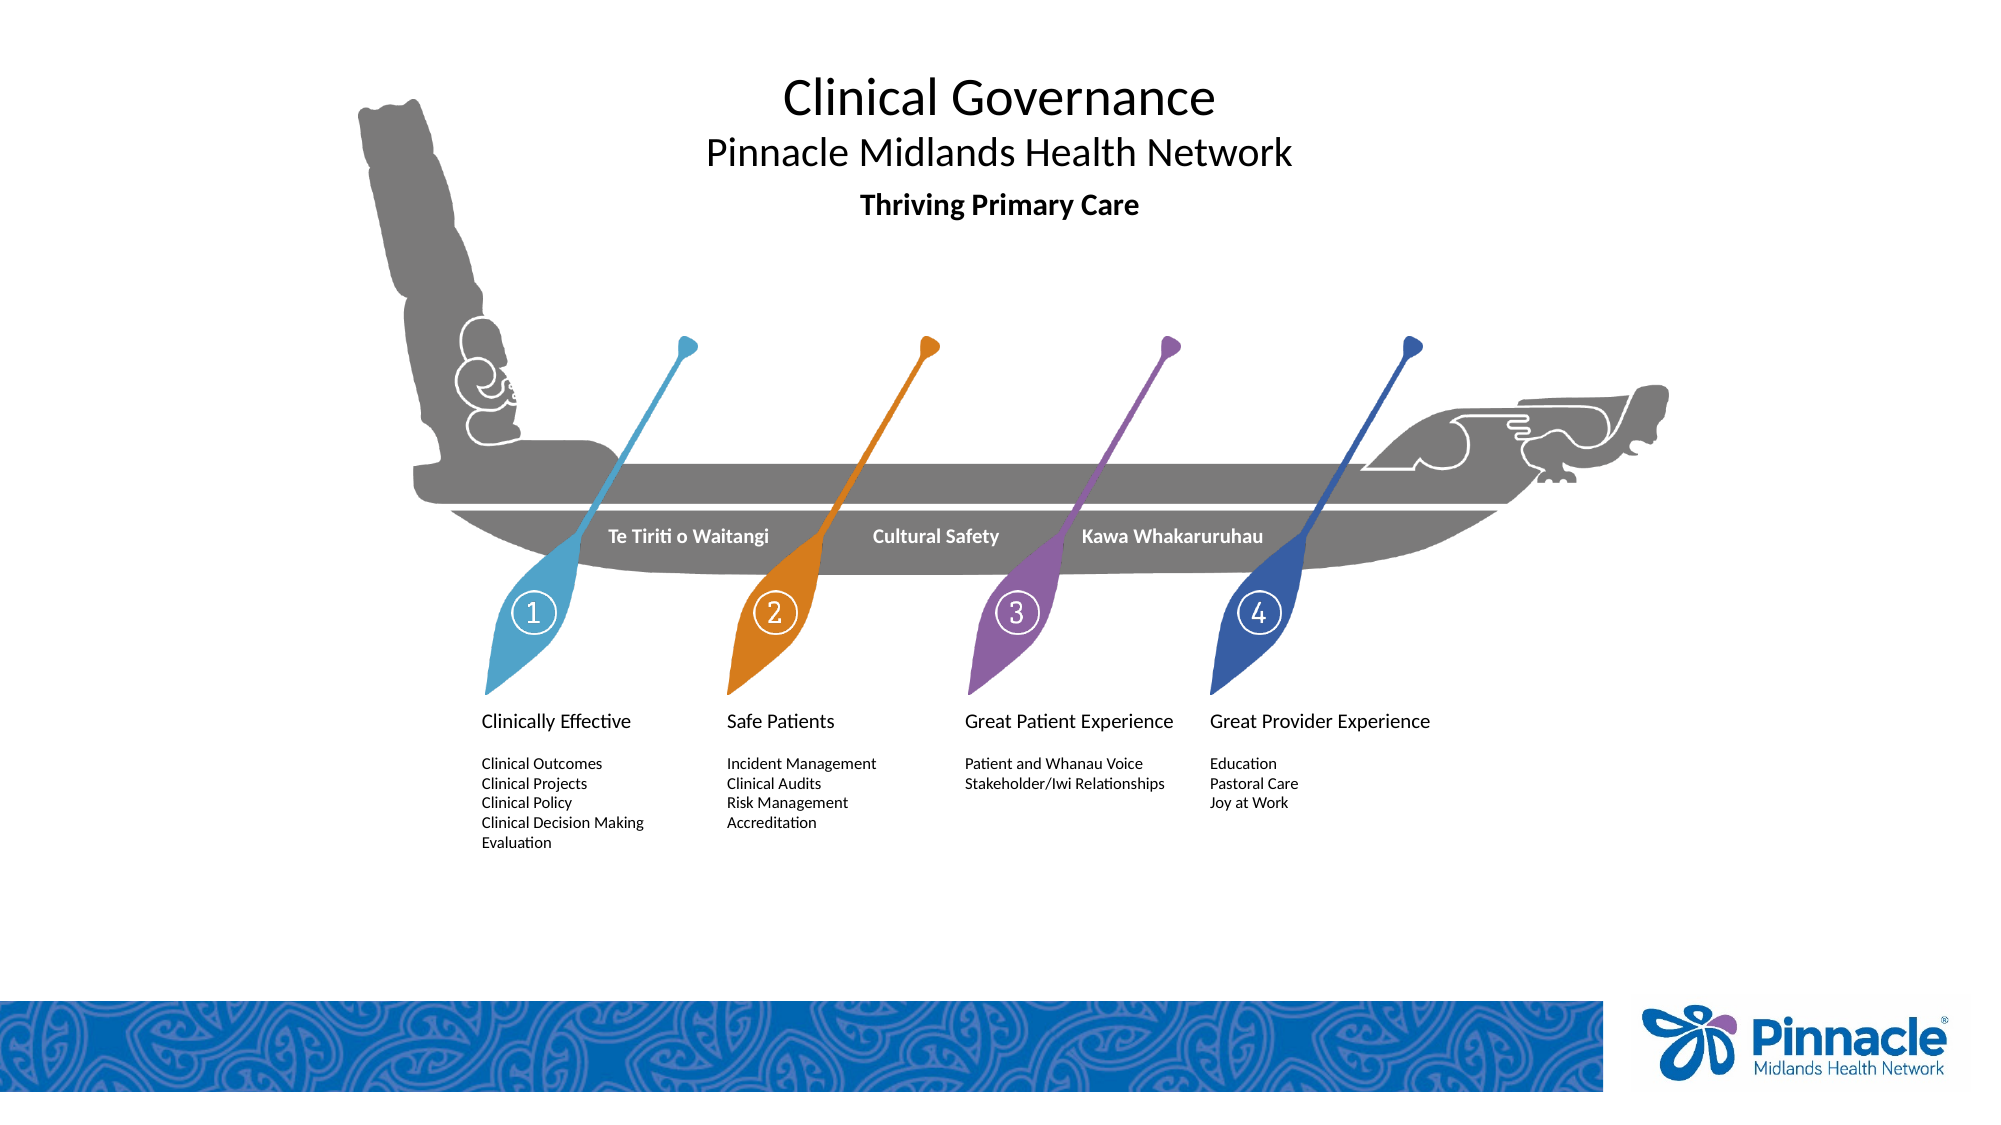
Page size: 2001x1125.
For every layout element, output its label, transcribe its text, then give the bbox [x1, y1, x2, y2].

picture [358, 99, 1669, 695]
text_box Safe Patients Incident Management Clinical Audits Risk Management Accreditation [727, 713, 943, 1079]
text_box Clinical Governance [637, 54, 1363, 99]
picture [1631, 994, 1971, 1092]
picture [0, 1001, 1604, 1092]
text_box Great Provider Experience Education Pastoral Care Joy at Work [1210, 713, 1437, 1079]
text_box Clinically Effective Clinical Outcomes Clinical Projects Clinical Policy Clinical Decision Making Evaluation [481, 713, 698, 1079]
text_box Great Patient Experience Patient and Whanau Voice Stakeholder/Iwi Relationships [964, 713, 1181, 1079]
